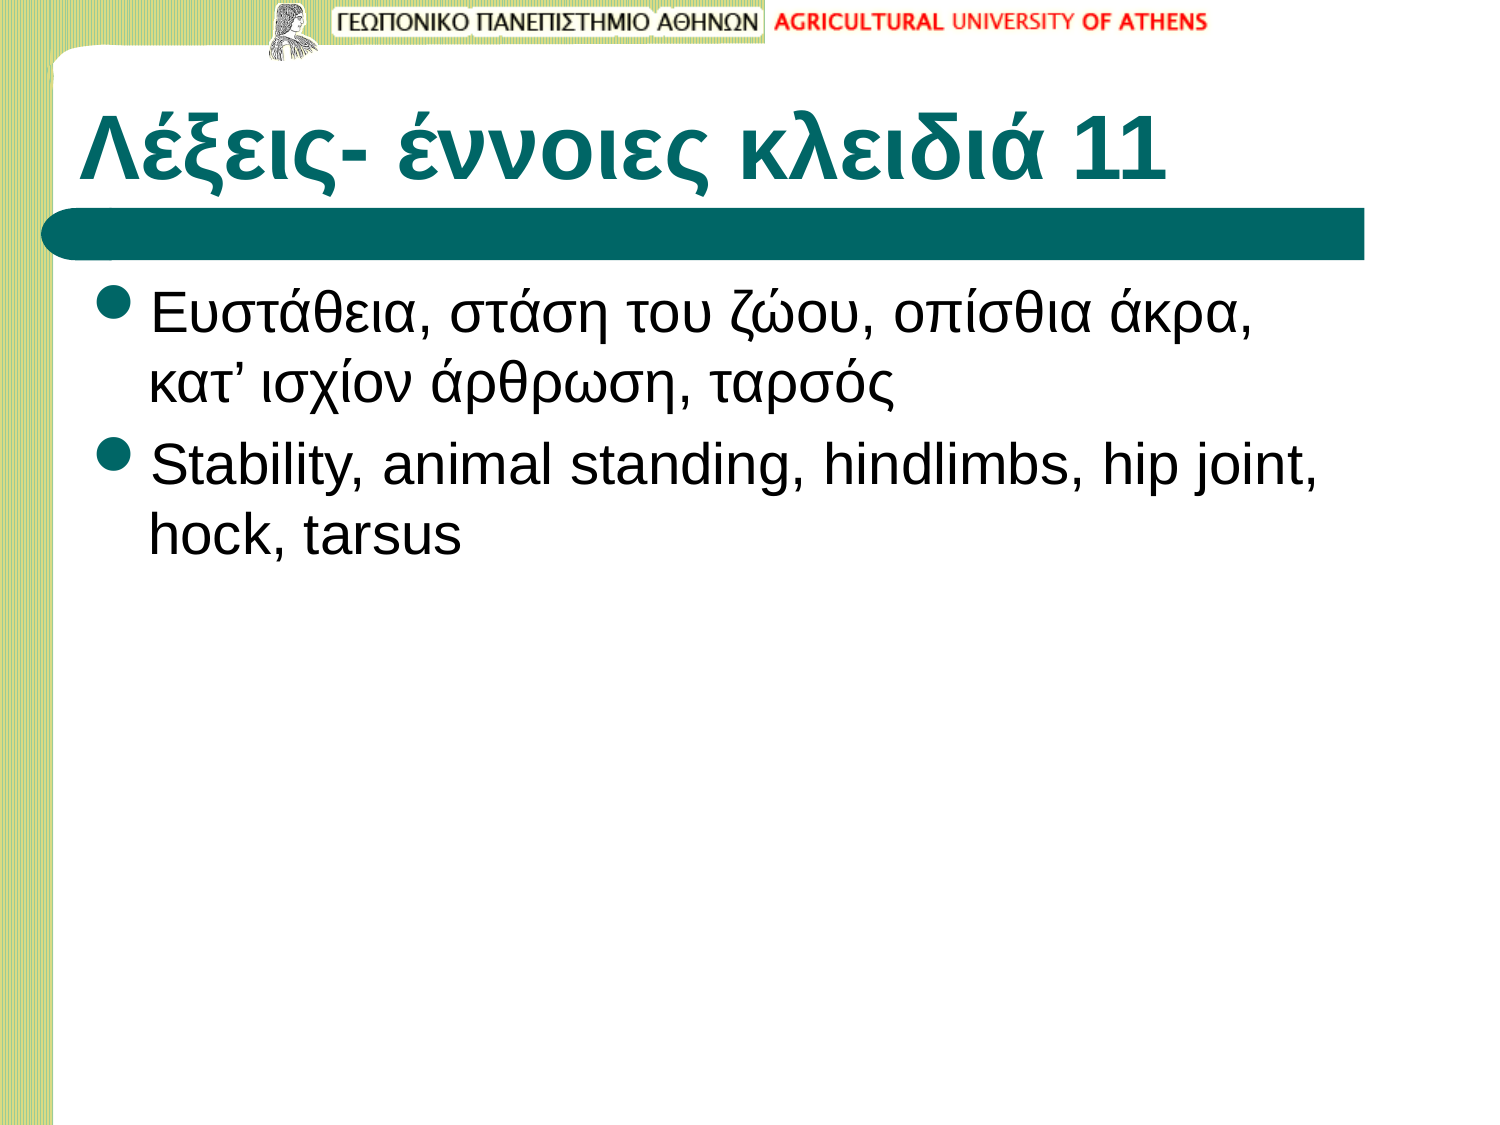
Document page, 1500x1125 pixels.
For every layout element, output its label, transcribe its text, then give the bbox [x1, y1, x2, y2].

list Ευστάθεια, στάση του ζώου, οπίσθια άκρα, κατ’ ισχίον άρθρωση, ταρσός Stability, animal standing, hindlimbs, hip joint, hock, tarsus [76, 266, 1365, 1083]
title Λέξεις- έννοιες κλειδιά 11 [64, 48, 1366, 207]
picture [269, 0, 1228, 48]
